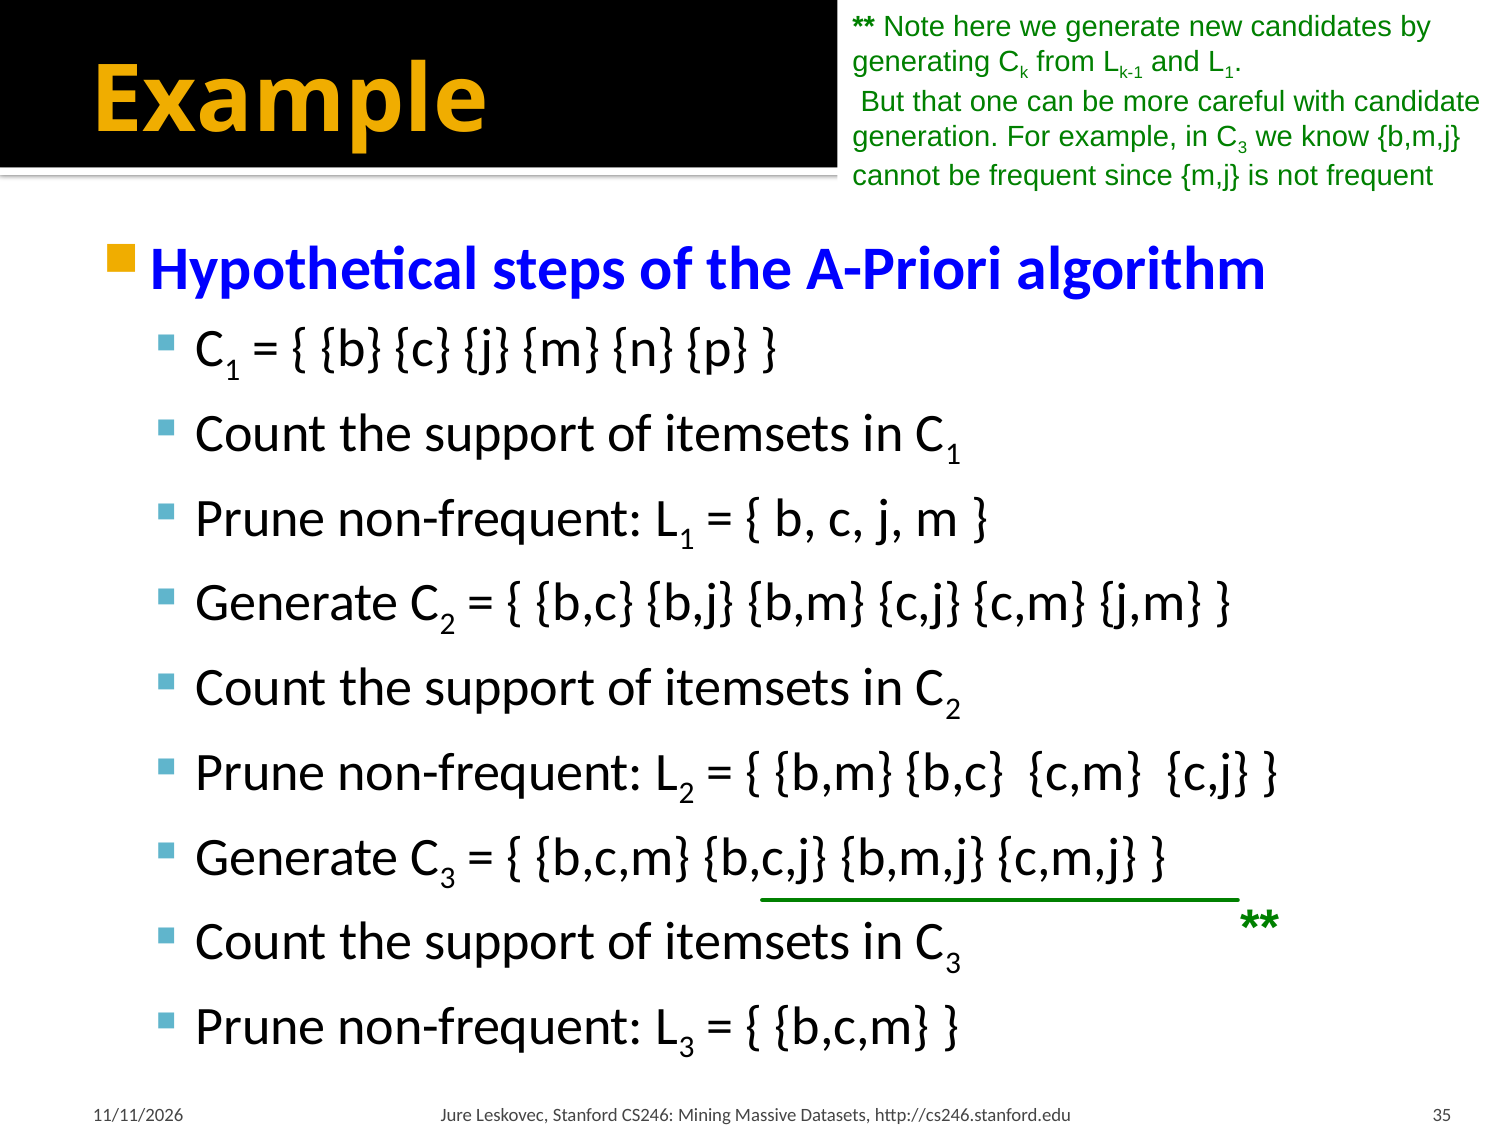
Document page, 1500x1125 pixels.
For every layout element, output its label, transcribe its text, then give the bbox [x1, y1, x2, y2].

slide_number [75, 1080, 425, 1125]
slide_number 35 [1345, 1080, 1467, 1125]
text_box ** Note here we generate new candidates by generating Ck from Lk-1 and L1. But that one can be more careful with candidate generation. For example, in C3 we know {b,m,j} cannot be frequent since {m,j} is not frequent [837, 0, 1500, 200]
footer Jure Leskovec, Stanford CS246: Mining Massive Datasets, http://cs246.stanford.edu [433, 1080, 1337, 1125]
list Hypothetical steps of the A-Priori algorithm C1 = { {b} {c} {j} {m} {n} {p} } Count the support of itemsets in C1 Prune non-frequent: L1 = { b, c, j, m } Generate C2 = { {b,c} {b,j} {b,m} {c,j} {c,m} {j,m} } Count the support of itemsets in C2 Prune non-frequent: L2 = { {b,m} {b,c} {c,m} {c,j} } Generate C3 = { {b,c,m} {b,c,j} {b,m,j} {c,m,j} } Count the support of itemsets in C3 Prune non-frequent: L3 = { {b,c,m} } [75, 212, 1425, 1075]
text_box ** [1225, 886, 1295, 962]
title Example [75, 12, 837, 175]
